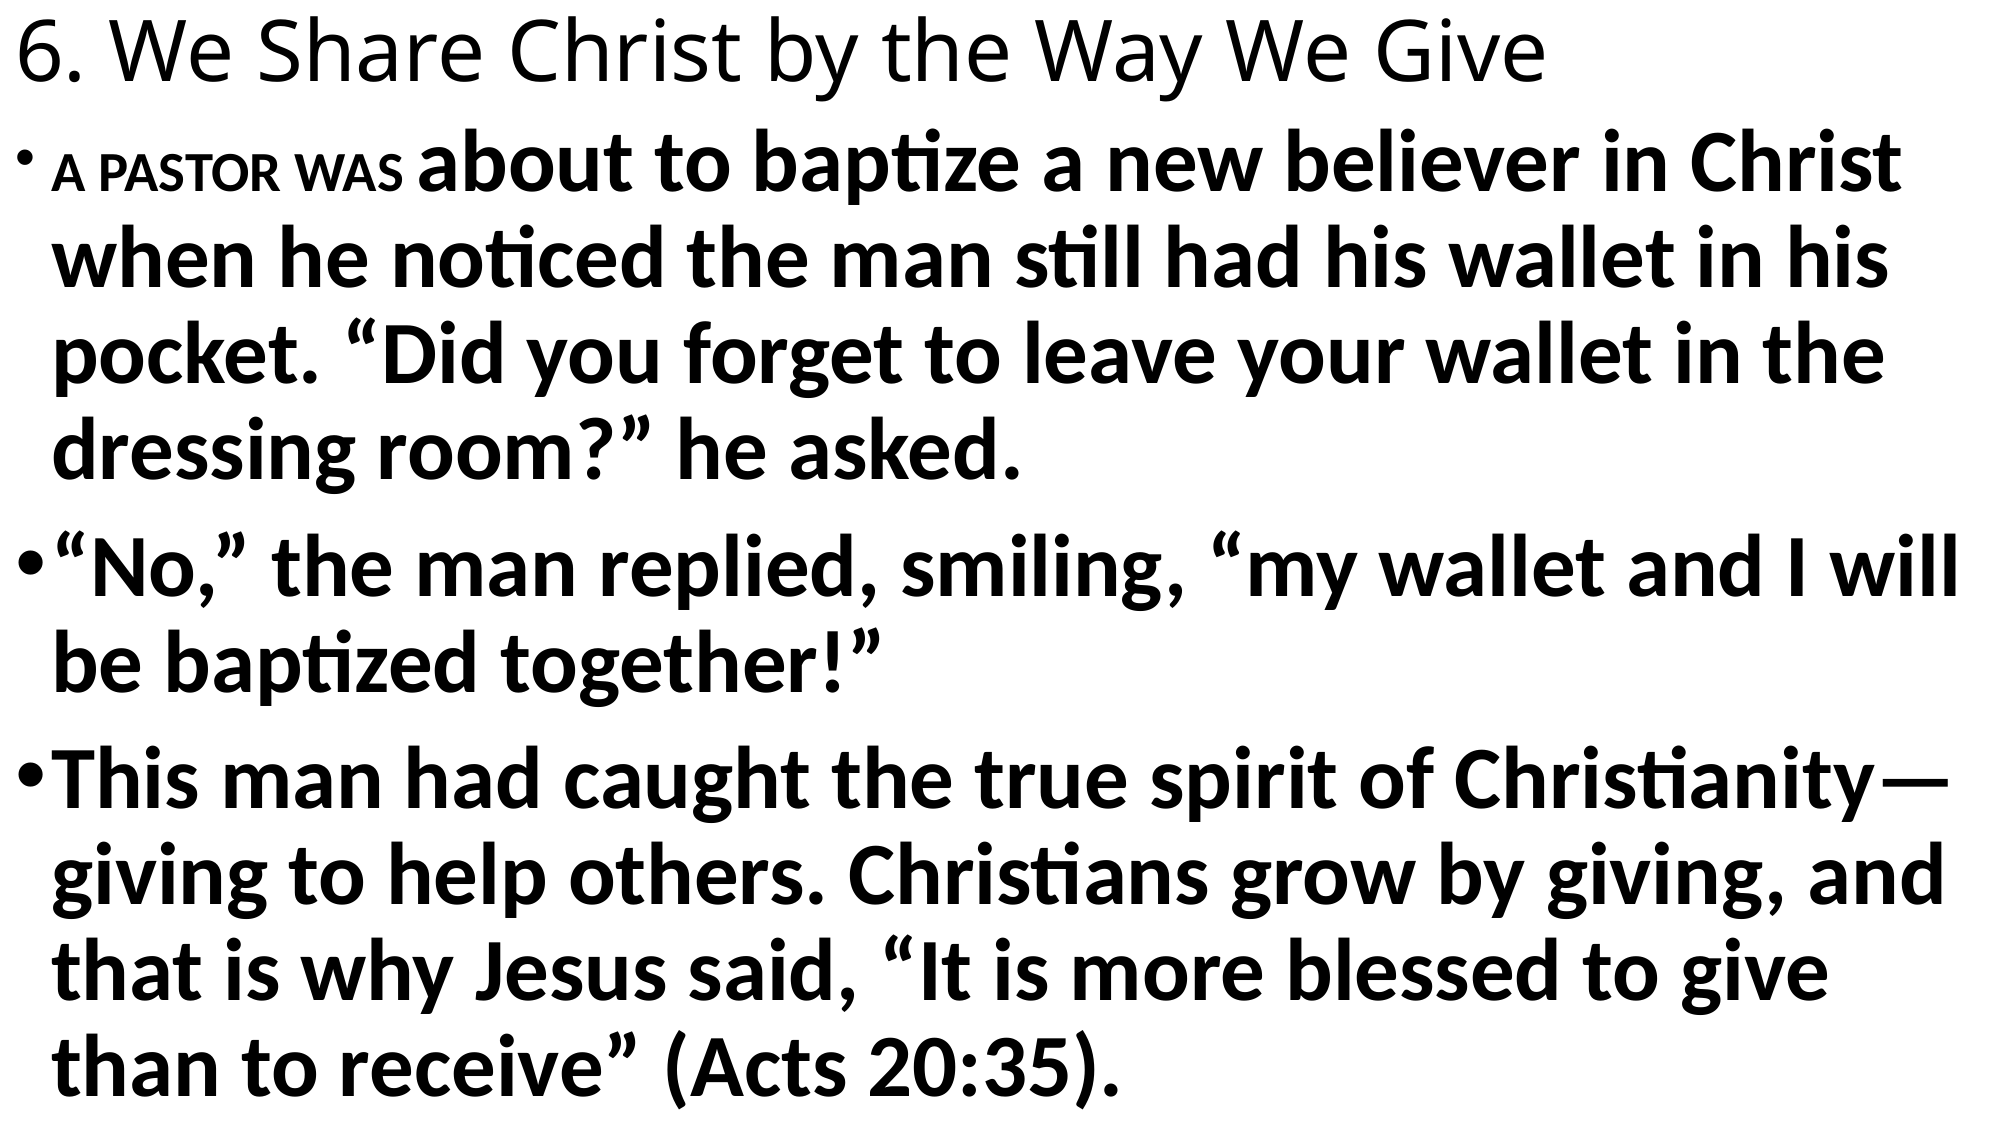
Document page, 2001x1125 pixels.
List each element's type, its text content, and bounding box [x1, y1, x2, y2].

title 6. We Share Christ by the Way We Give [0, 0, 2000, 107]
list A PASTOR WAS about to baptize a new believer in Christ when he noticed the man still had his wallet in his pocket. “Did you forget to leave your wallet in the dressing room?” he asked. “No,” the man replied, smiling, “my wallet and I will be baptized together!” This man had caught the true spirit of Christianity—giving to help others. Christians grow by giving, and that is why Jesus said, “It is more blessed to give than to receive” (Acts 20:35). [0, 107, 2000, 1125]
